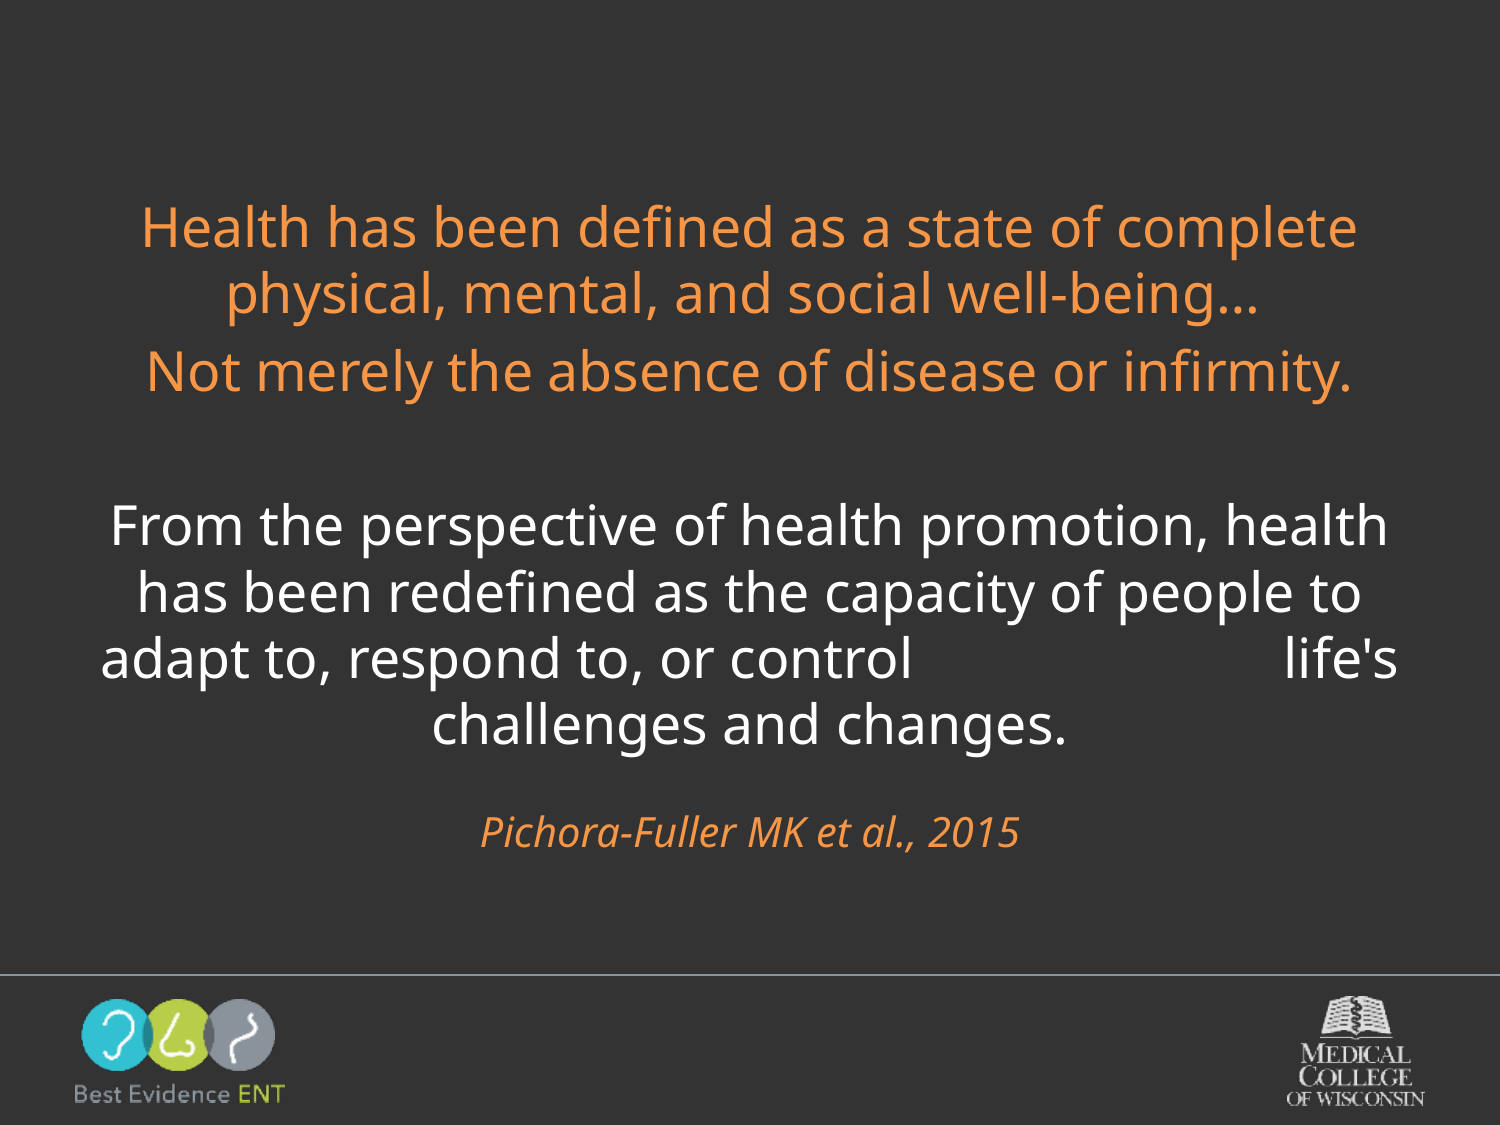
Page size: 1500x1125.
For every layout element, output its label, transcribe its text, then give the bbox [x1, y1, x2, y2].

picture [75, 999, 285, 1103]
title Pichora-Fuller MK et al., 2015 [75, 765, 1425, 925]
picture [1287, 996, 1425, 1106]
list Health has been defined as a state of complete physical, mental, and social well-being… Not merely the absence of disease or infirmity. From the perspective of health promotion, health has been redefined as the capacity of people to adapt to, respond to, or control life's challenges and changes. [75, 184, 1425, 765]
